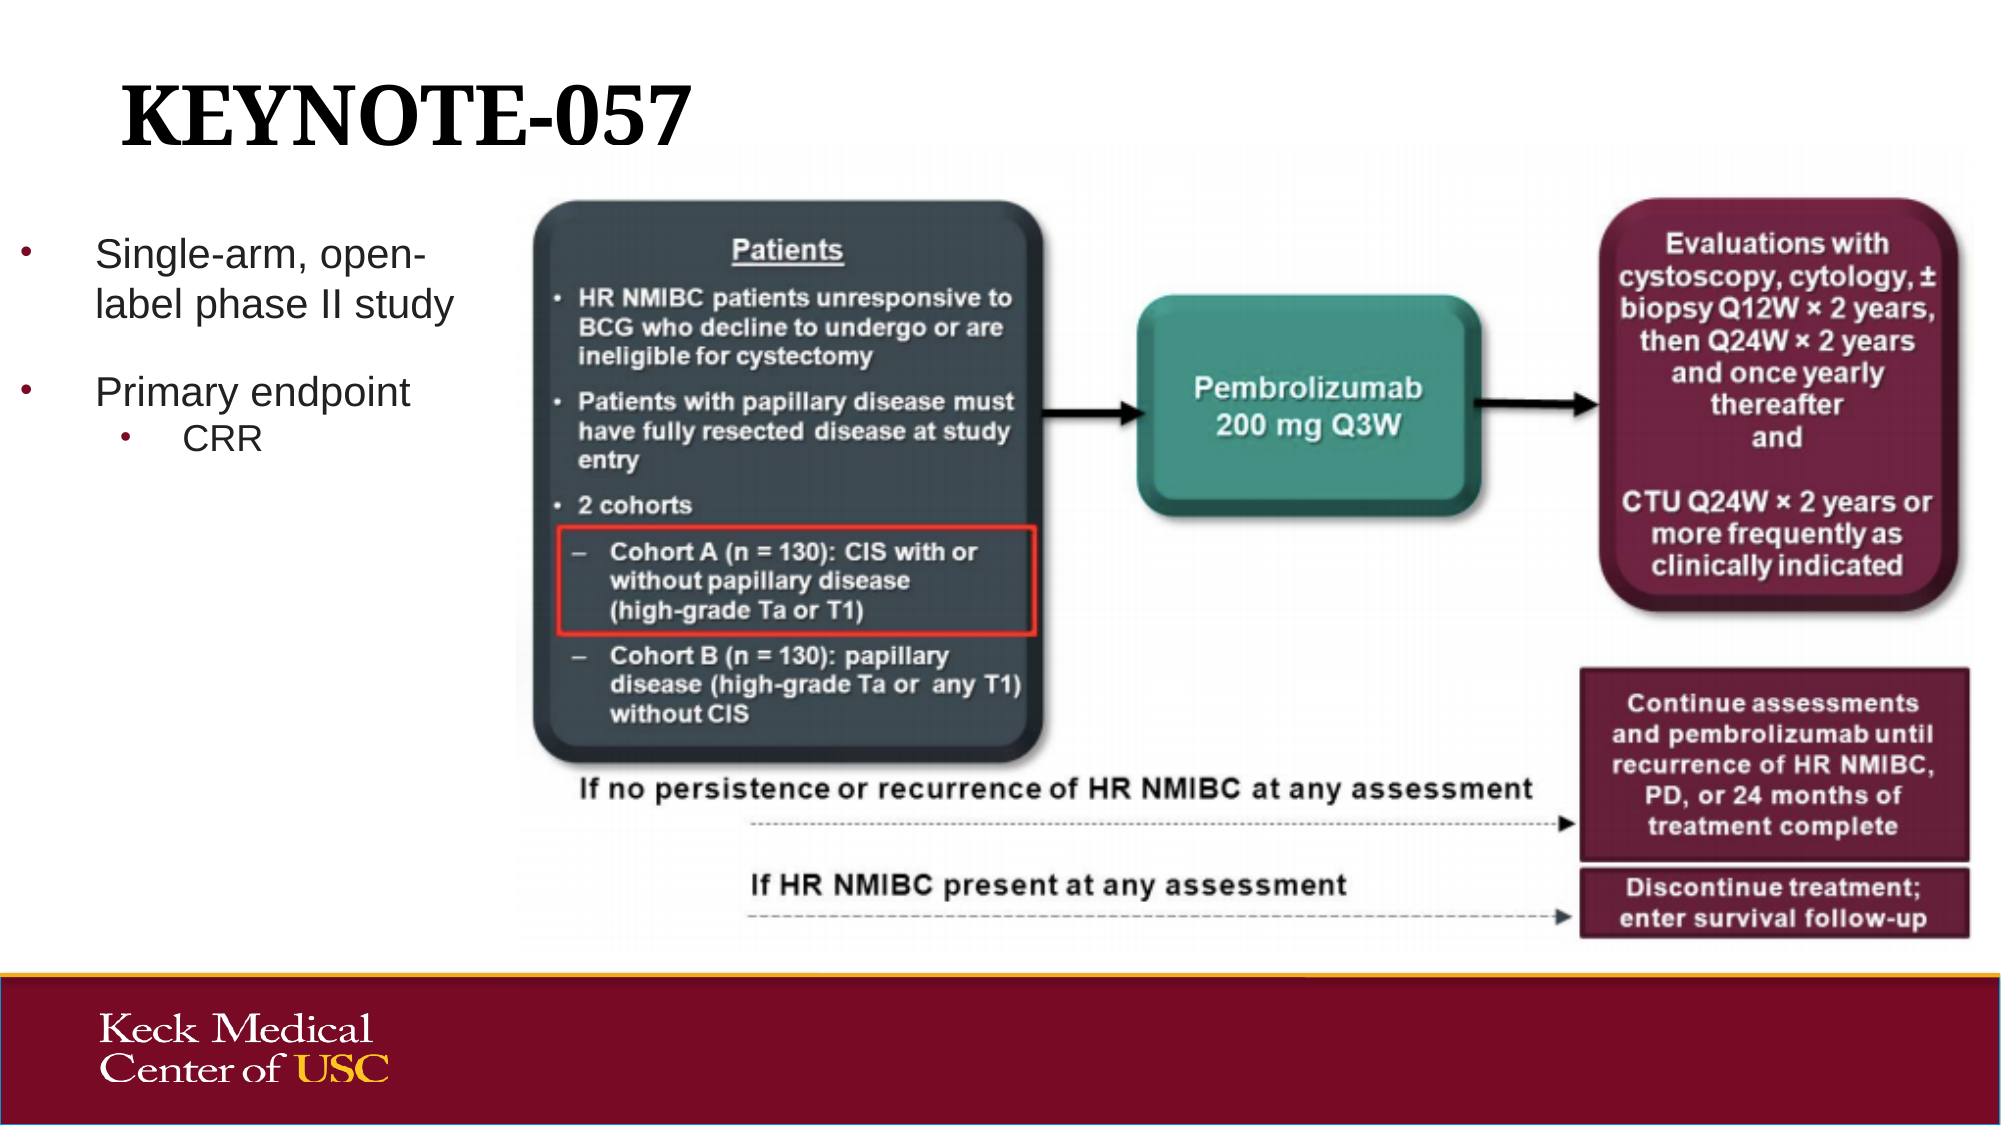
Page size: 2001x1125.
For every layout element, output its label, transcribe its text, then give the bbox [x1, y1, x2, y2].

title KEYNOTE-057 [99, 36, 1901, 201]
list Single-arm, open-label phase II study Primary endpoint CRR [0, 216, 518, 980]
picture [516, 145, 1975, 953]
